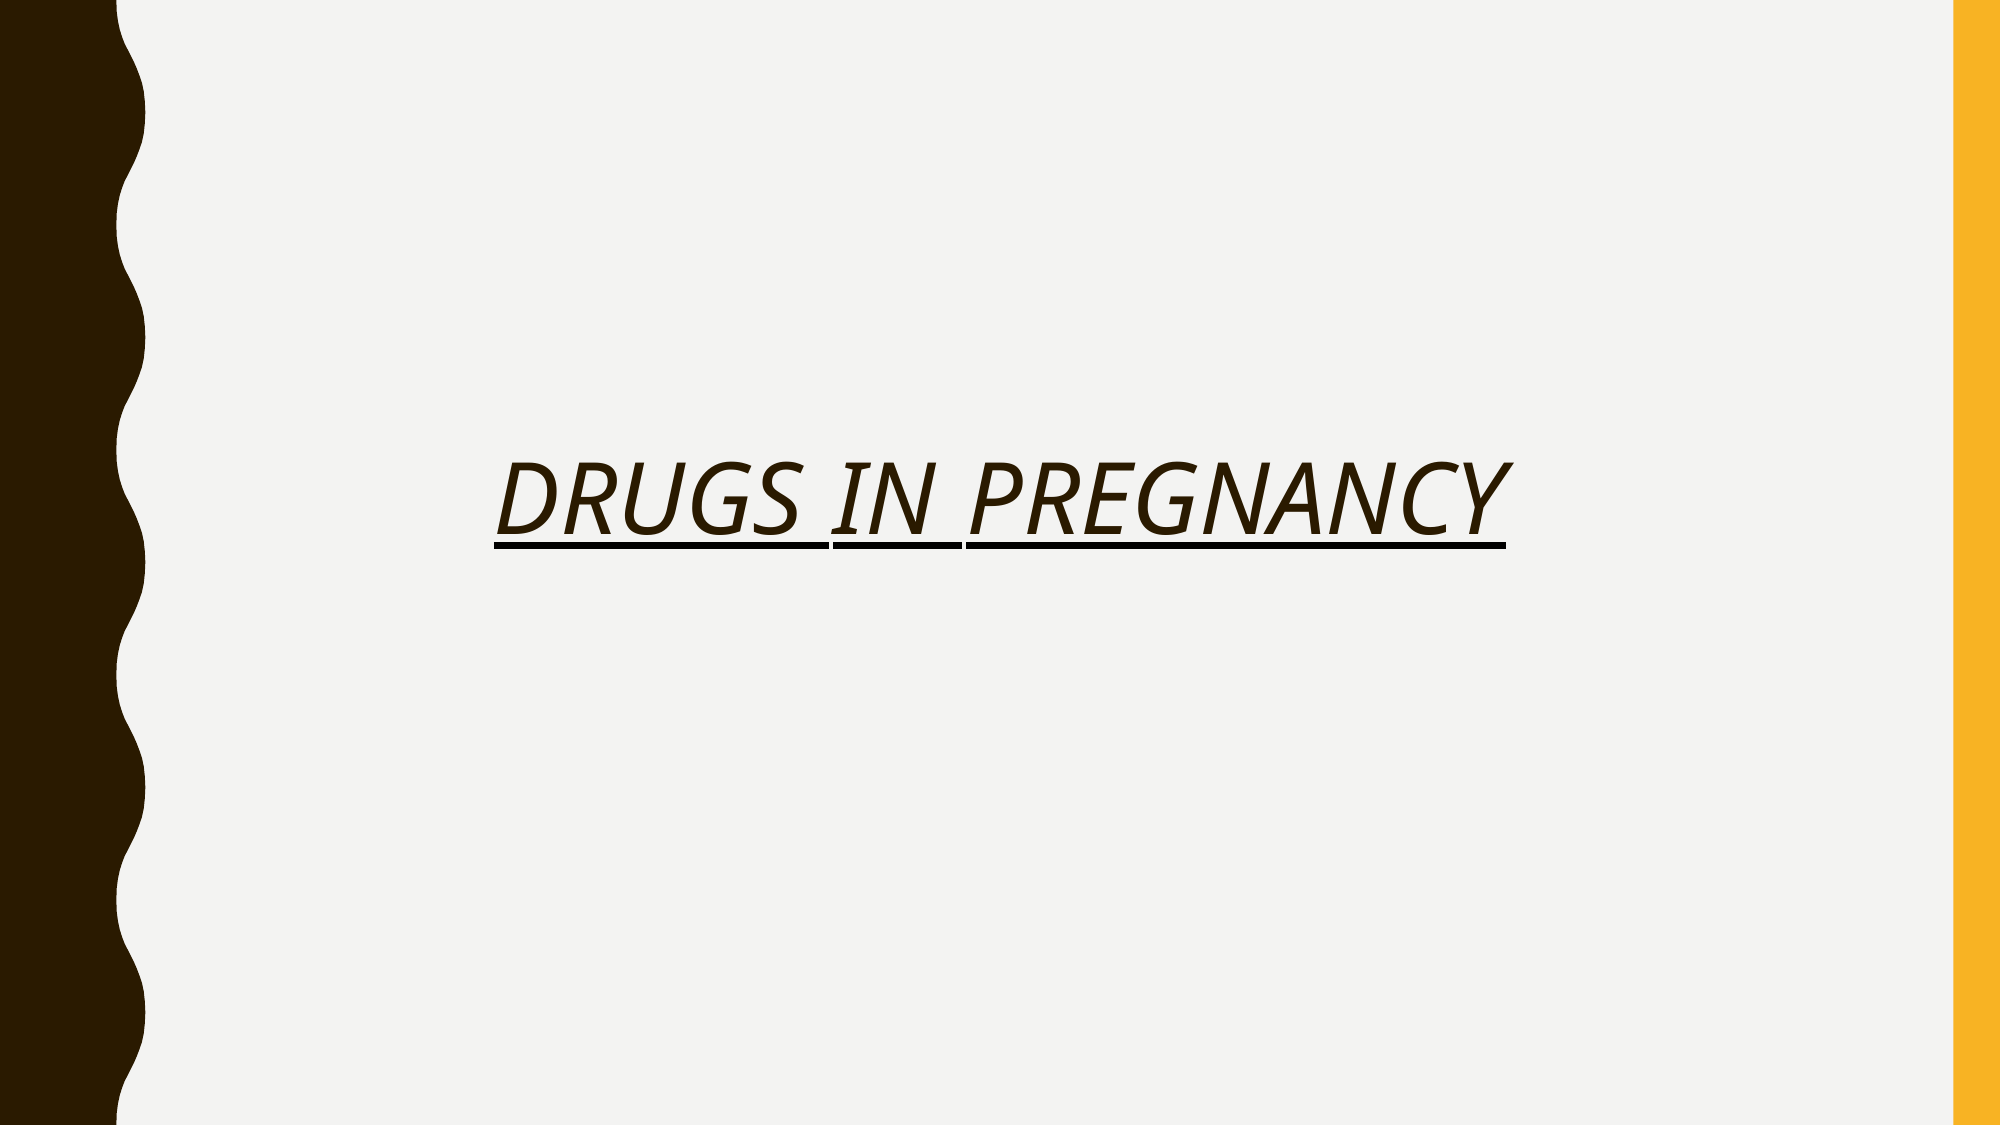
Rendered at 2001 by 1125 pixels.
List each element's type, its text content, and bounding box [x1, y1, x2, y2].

text_box Drugs In Pregnancy [165, 440, 1835, 685]
